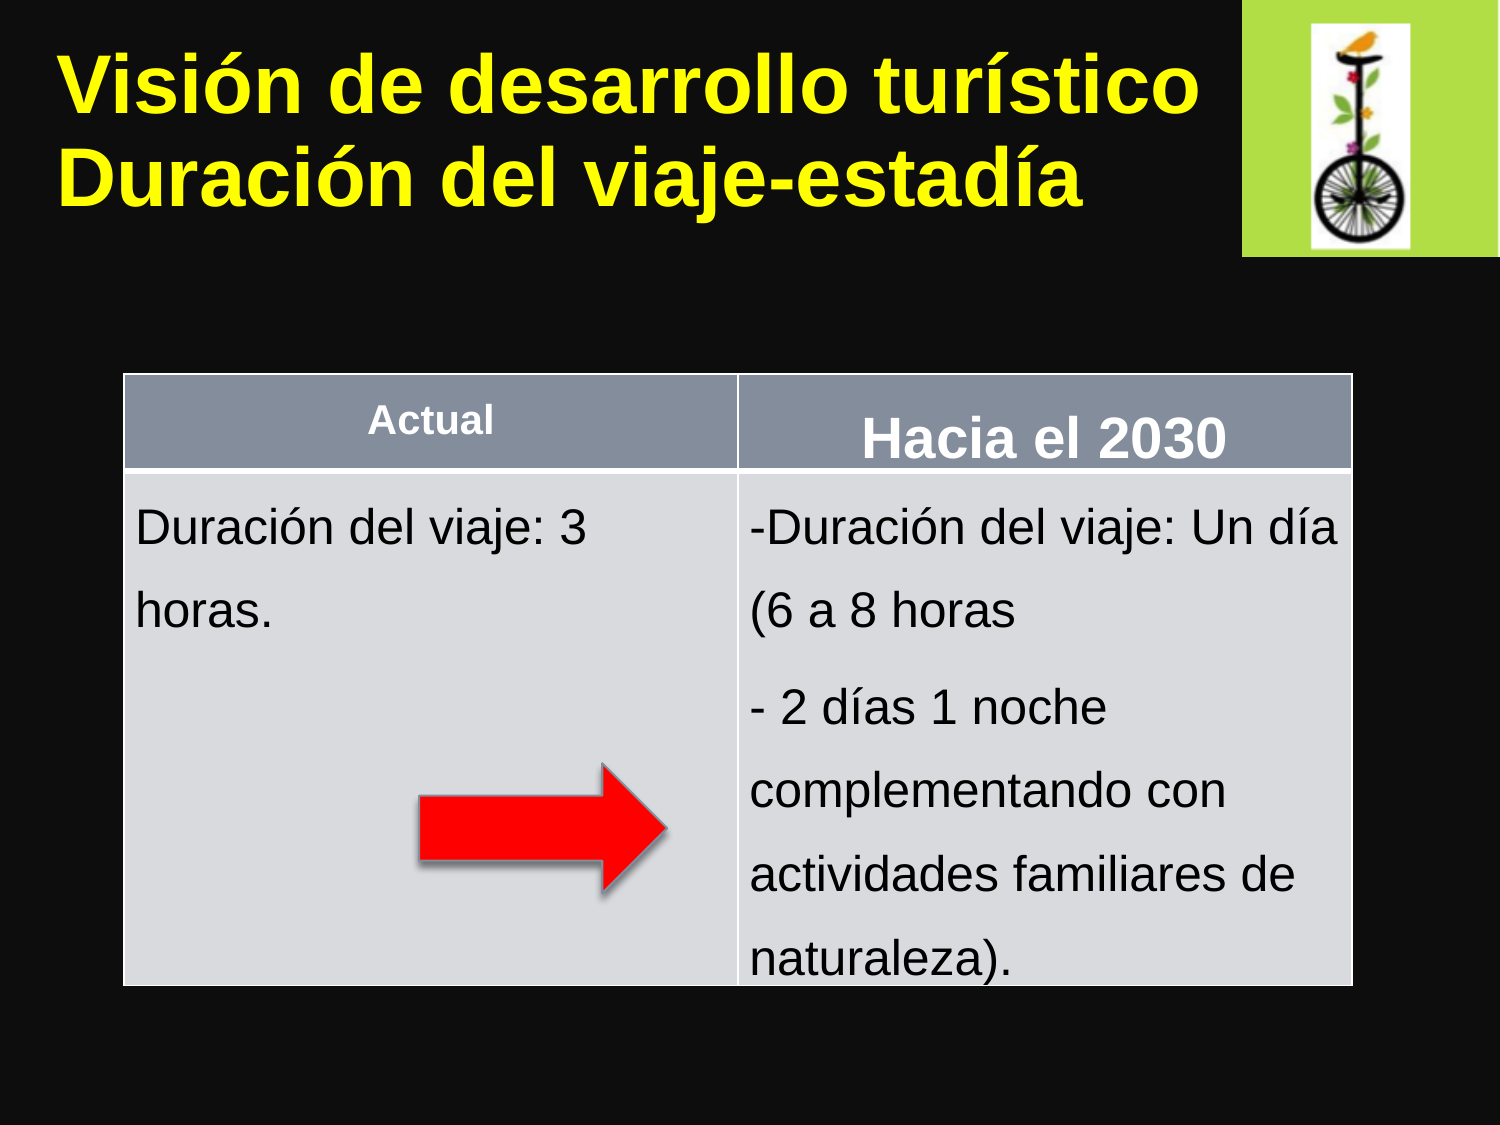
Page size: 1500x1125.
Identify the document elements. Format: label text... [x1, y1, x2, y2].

table_cell -Duración del viaje: Un día (6 a 8 horas - 2 días 1 noche complementando con actividades familiares de naturaleza). [739, 474, 1351, 985]
table_header Hacia el 2030 [739, 375, 1351, 468]
picture [1242, 0, 1500, 257]
title Visión de desarrollo turístico Duración del viaje-estadía [41, 0, 1242, 232]
text_box [418, 762, 668, 895]
table_cell Duración del viaje: 3 horas. [125, 474, 737, 985]
table_header Actual [125, 375, 737, 468]
